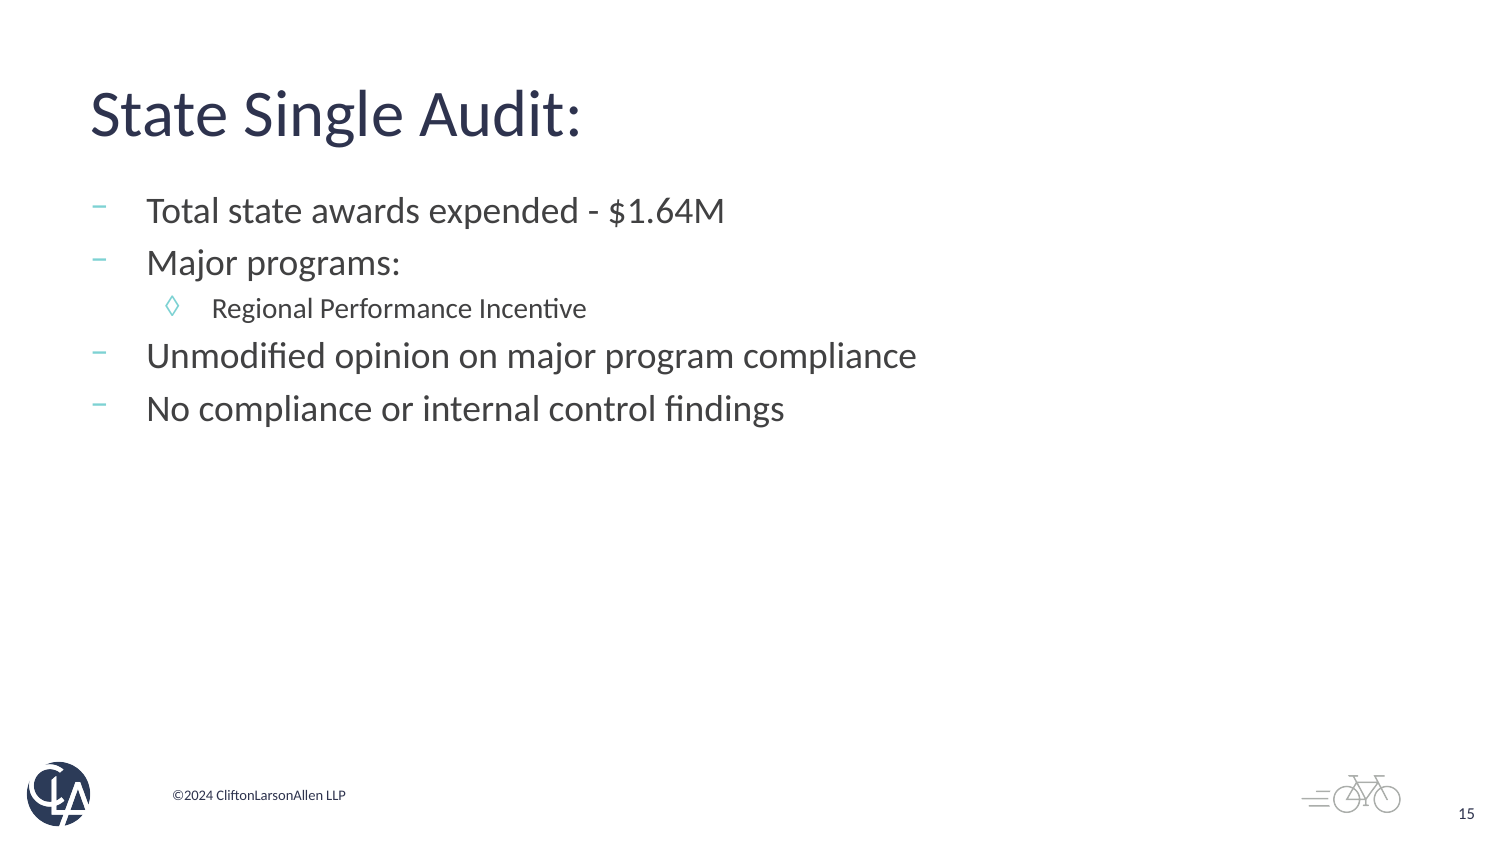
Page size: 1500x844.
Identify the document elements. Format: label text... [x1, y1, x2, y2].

list Total state awards expended - $1.64M Major programs: Regional Performance Incentive Unmodified opinion on major program compliance No compliance or internal control findings [74, 177, 1426, 741]
picture [26, 761, 91, 827]
picture [1299, 773, 1403, 815]
slide_number 15 [1404, 784, 1490, 841]
title State Single Audit: [74, 53, 1426, 167]
